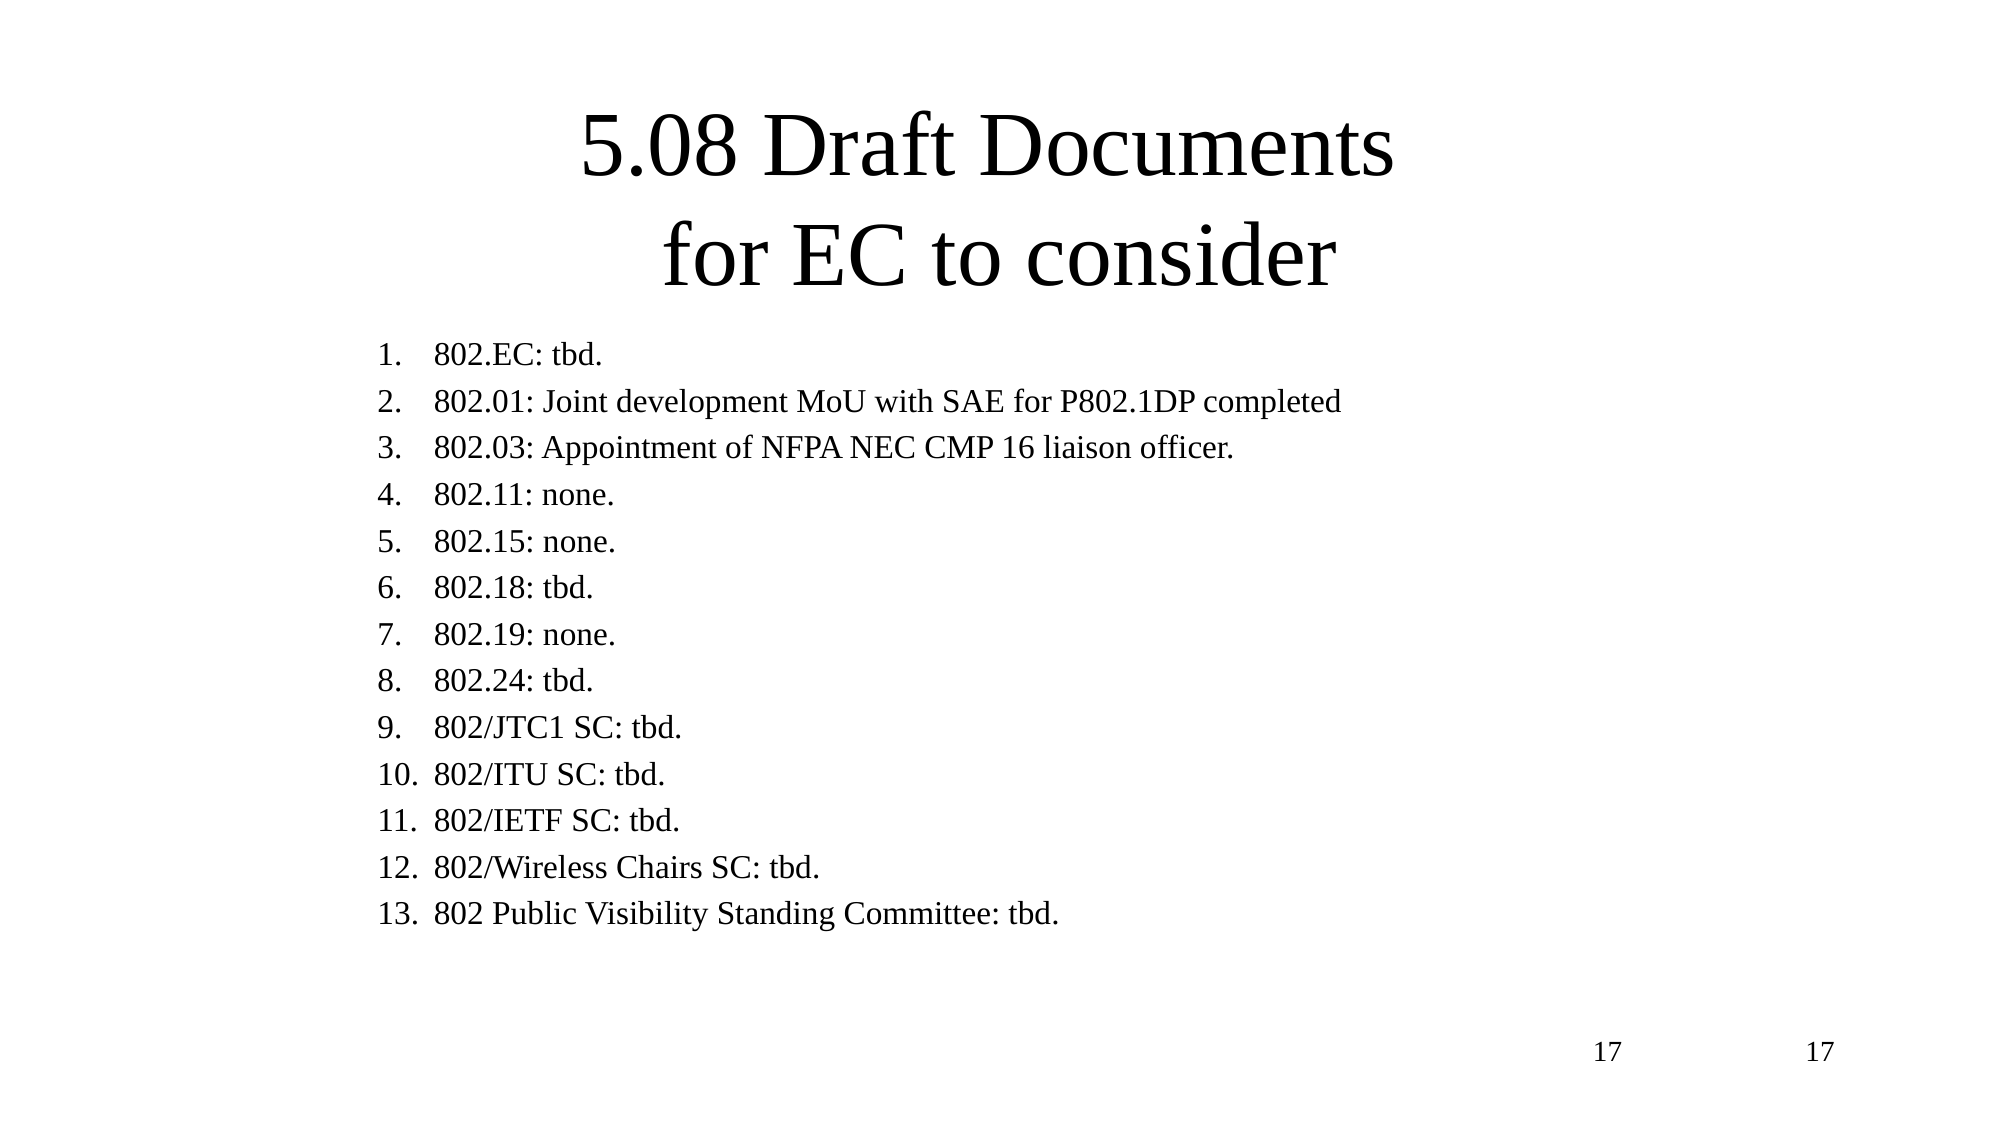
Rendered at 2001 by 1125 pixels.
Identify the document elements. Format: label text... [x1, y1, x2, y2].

slide_number 17 [1433, 1024, 1851, 1101]
text_box 17 [1324, 1024, 1638, 1100]
title 5.08 Draft Documents for EC to consider [362, 99, 1638, 288]
text_box 802.EC: tbd. 802.01: Joint development MoU with SAE for P802.1DP completed 802.03: Appointment of NFPA NEC CMP 16 liaison officer. 802.11: none. 802.15: none. 802.18: tbd. 802.19: none. 802.24: tbd. 802/JTC1 SC: tbd. 802/ITU SC: tbd. 802/IETF SC: tbd. 802/Wireless Chairs SC: tbd. 802 Public Visibility Standing Committee: tbd. [362, 324, 1638, 1000]
